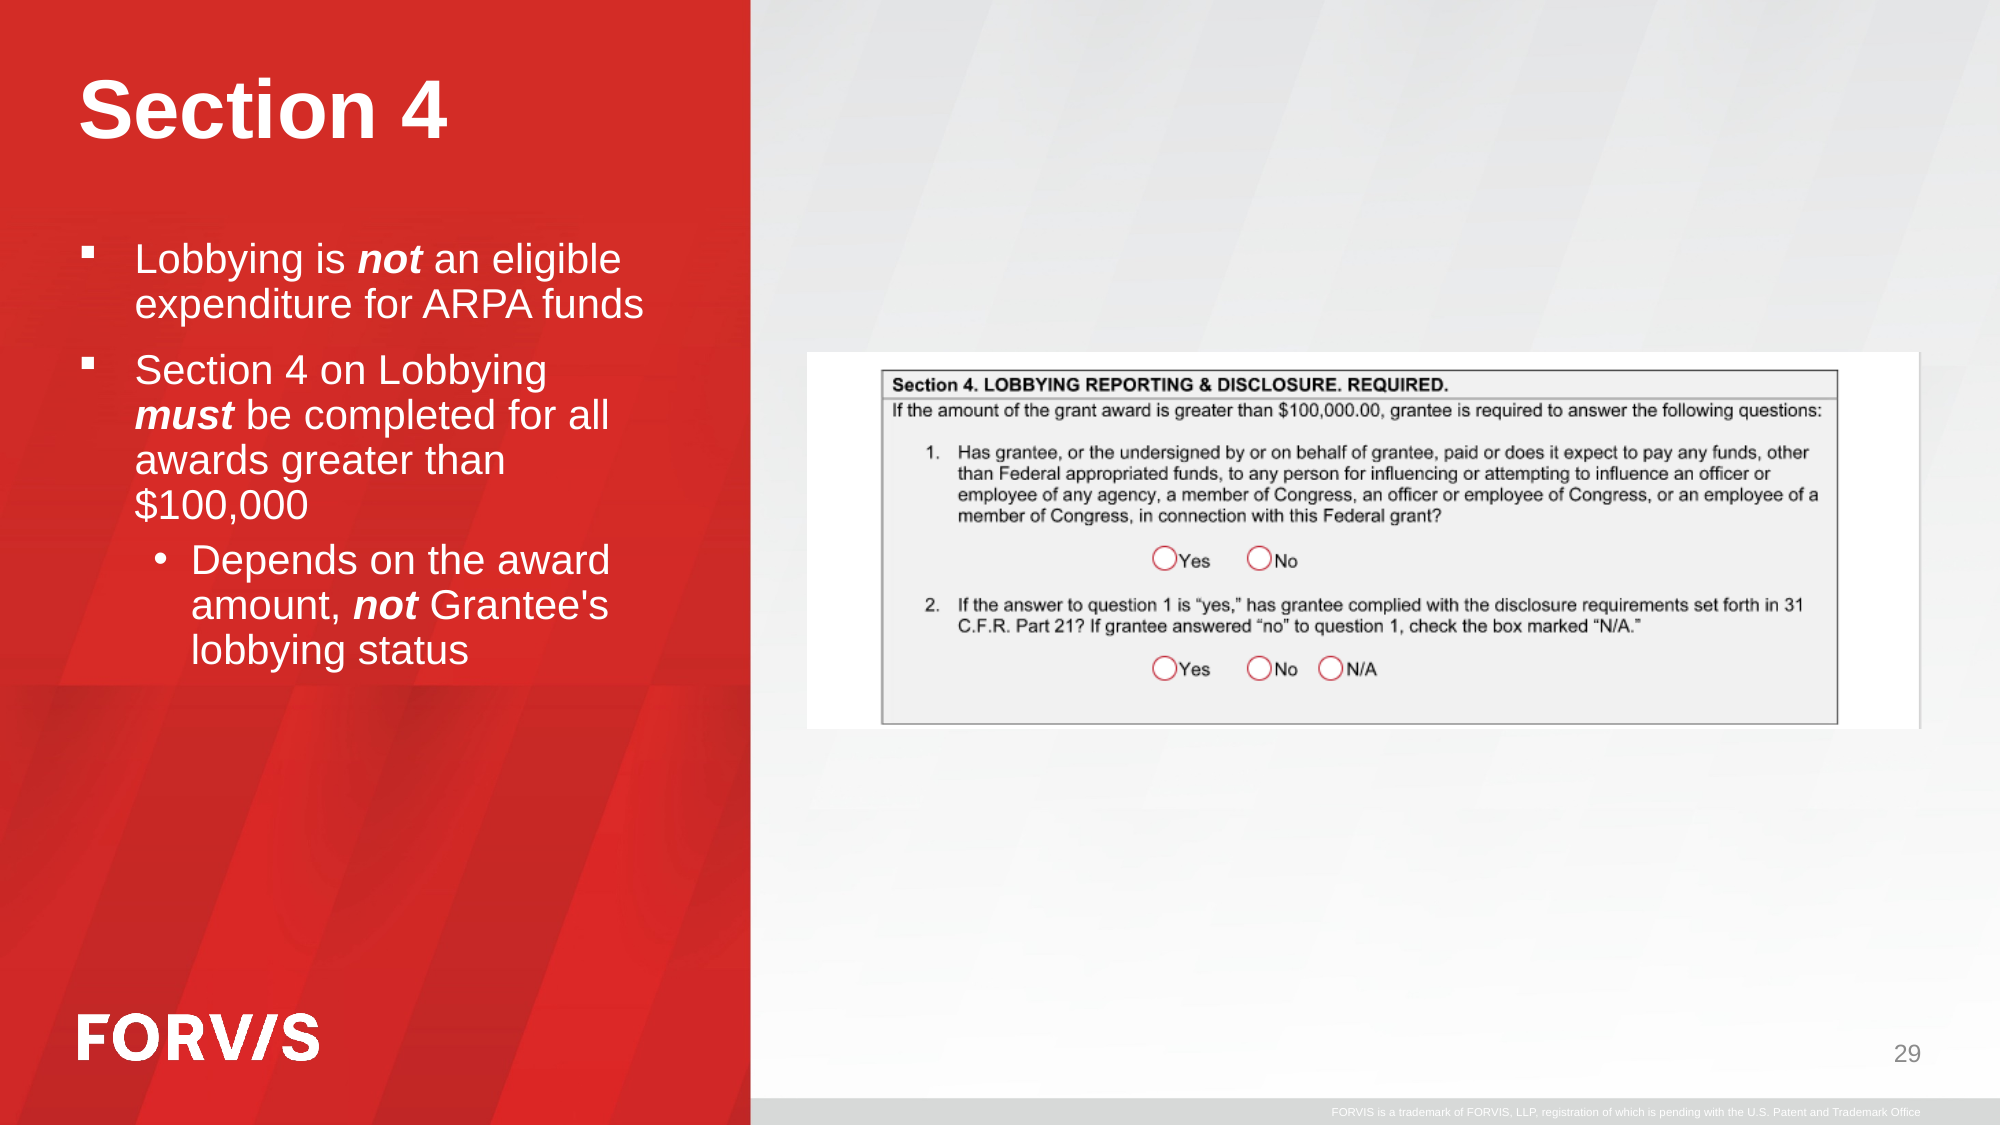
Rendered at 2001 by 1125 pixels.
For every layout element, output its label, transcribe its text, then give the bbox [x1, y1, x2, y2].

slide_number 29 [1471, 1046, 1922, 1068]
list Lobbying is not an eligible expenditure for ARPA funds Section 4 on Lobbying must be completed for all awards greater than $100,000 Depends on the award amount, not Grantee's lobbying status [78, 229, 659, 991]
title Section 4 [78, 37, 659, 186]
picture [0, 0, 2000, 1125]
